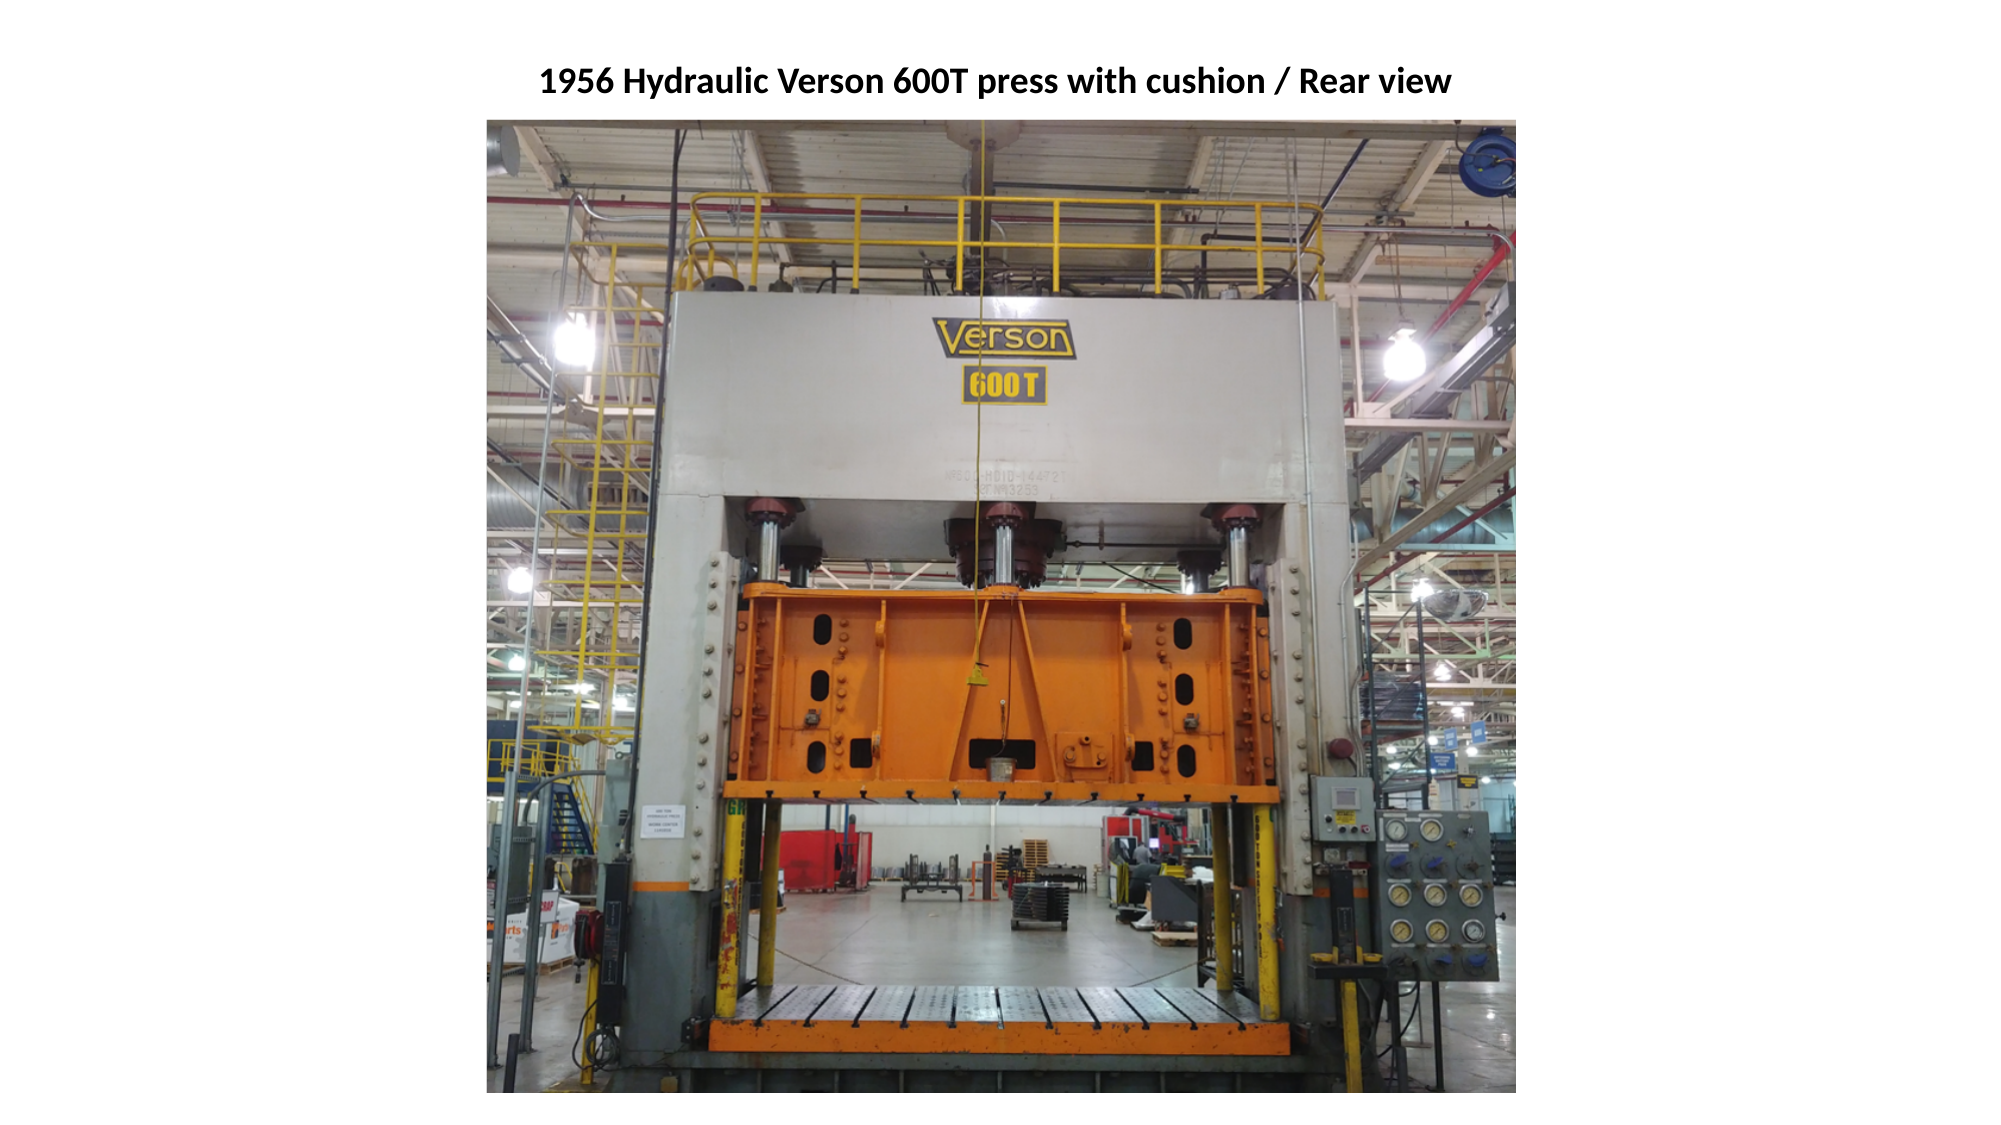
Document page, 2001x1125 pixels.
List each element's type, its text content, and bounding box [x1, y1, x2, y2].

text_box 1956 Hydraulic Verson 600T press with cushion / Rear view [481, 48, 1519, 109]
picture [486, 91, 1516, 1122]
